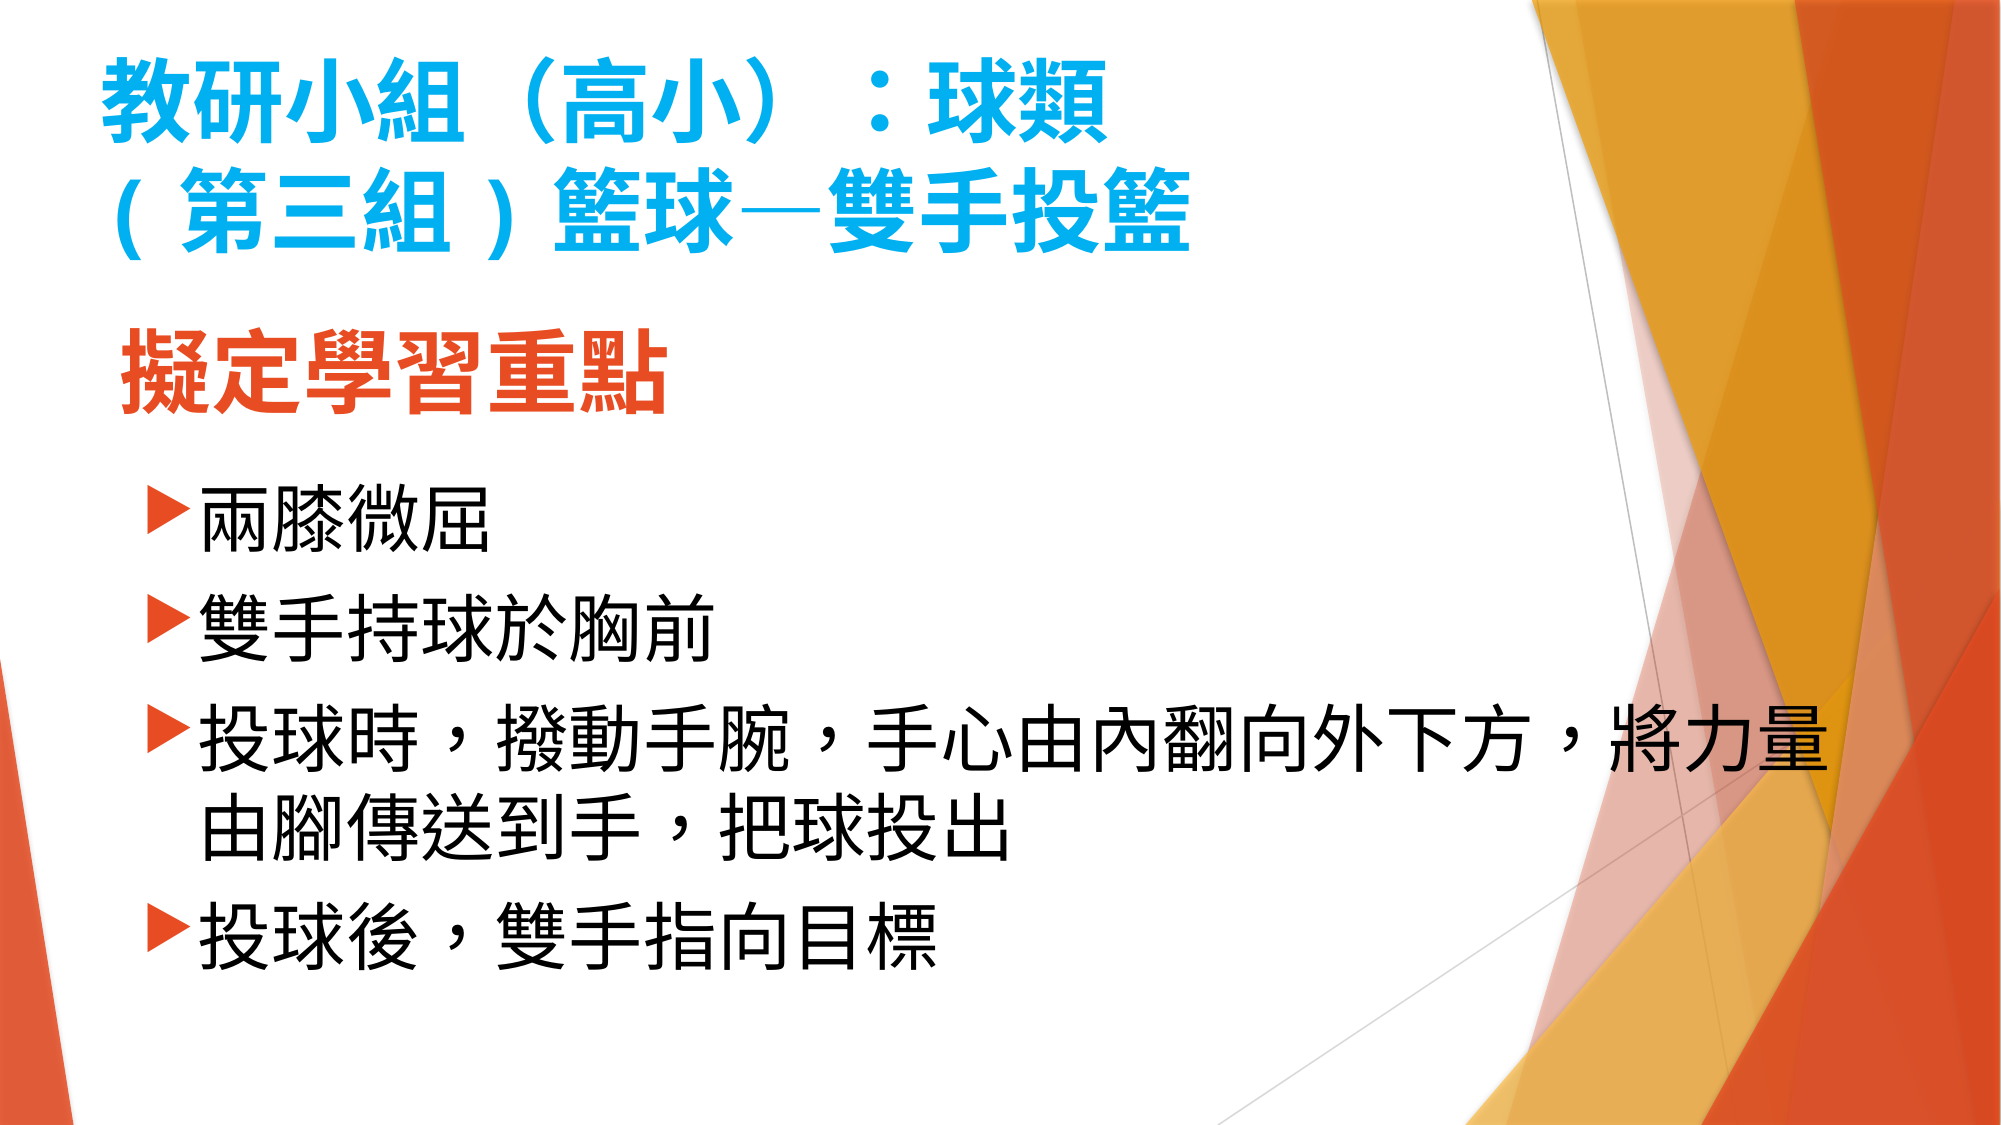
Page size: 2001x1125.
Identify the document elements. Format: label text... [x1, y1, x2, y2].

list 兩膝微屈 雙手持球於胸前 投球時，撥動手腕，手心由內翻向外下方，將力量由腳傳送到手，把球投出 投球後，雙手指向目標 [127, 464, 1900, 991]
title 擬定學習重點 [104, 306, 1515, 485]
text_box 教研小組（高小）：球類 (第三組)籃球—雙手投籃 [85, 36, 1402, 272]
